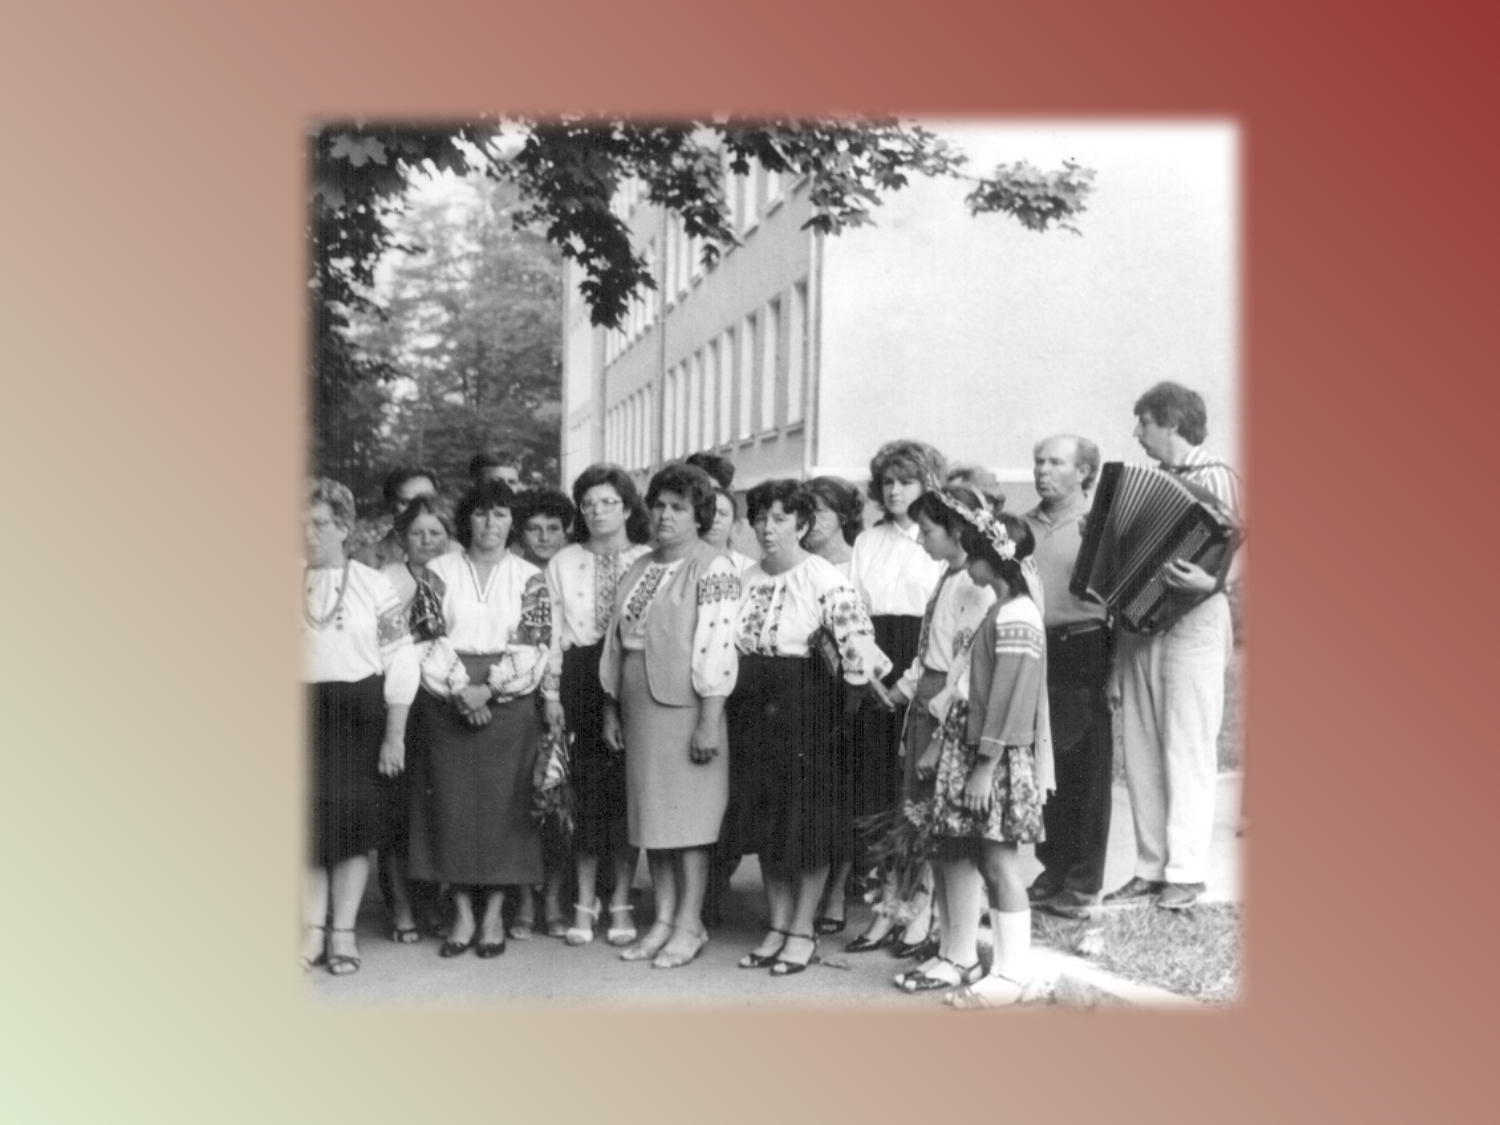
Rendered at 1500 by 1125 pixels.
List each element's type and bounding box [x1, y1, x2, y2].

picture [292, 105, 1255, 1020]
